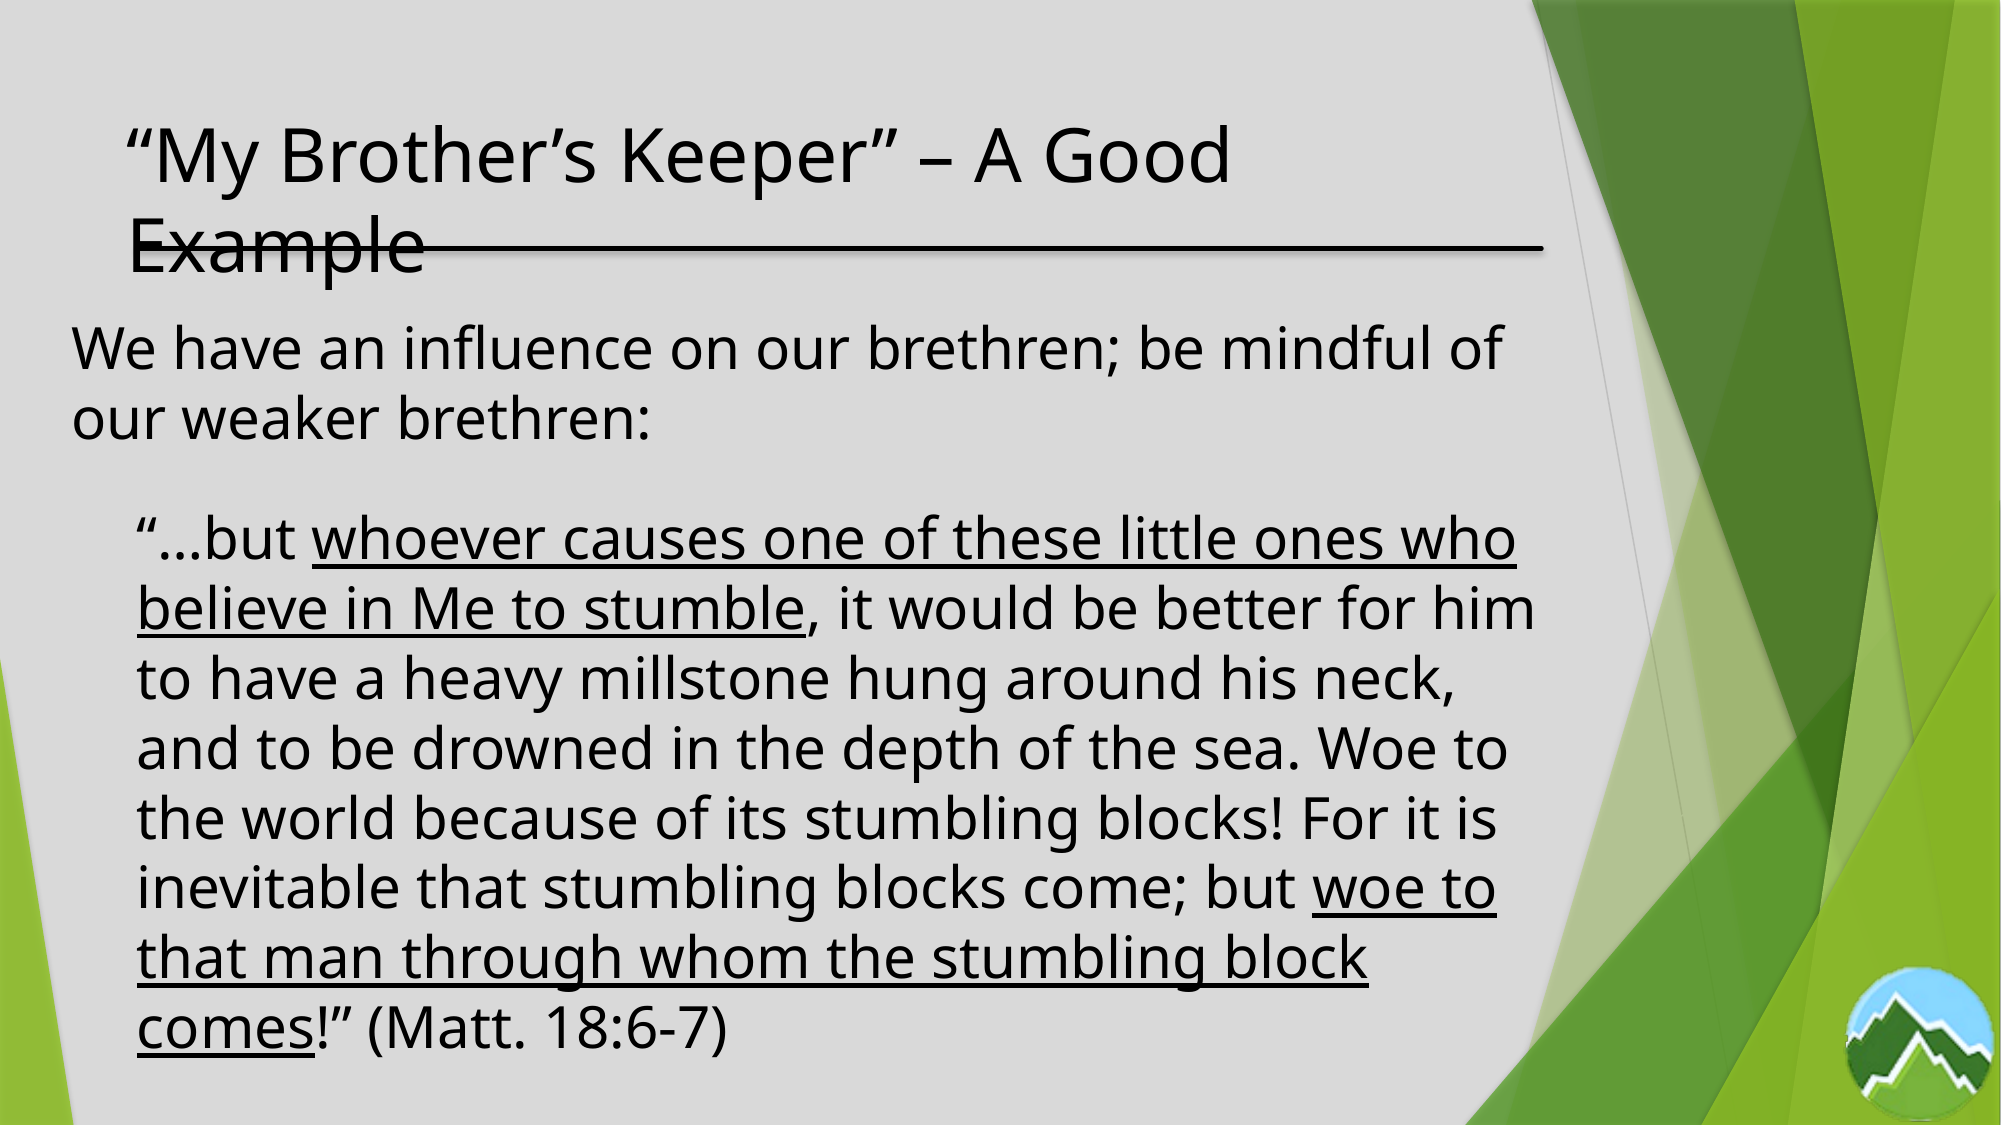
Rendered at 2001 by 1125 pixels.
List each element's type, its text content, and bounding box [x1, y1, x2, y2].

list We have an influence on our brethren; be mindful of our weaker brethren: “…but whoever causes one of these little ones who believe in Me to stumble, it would be better for him to have a heavy millstone hung around his neck, and to be drowned in the depth of the sea. Woe to the world because of its stumbling blocks! For it is inevitable that stumbling blocks come; but woe to that man through whom the stumbling block comes!” (Matt. 18:6-7) [56, 304, 1586, 1104]
title “My Brother’s Keeper” – A Good Example [111, 99, 1522, 304]
picture [1842, 957, 2000, 1125]
